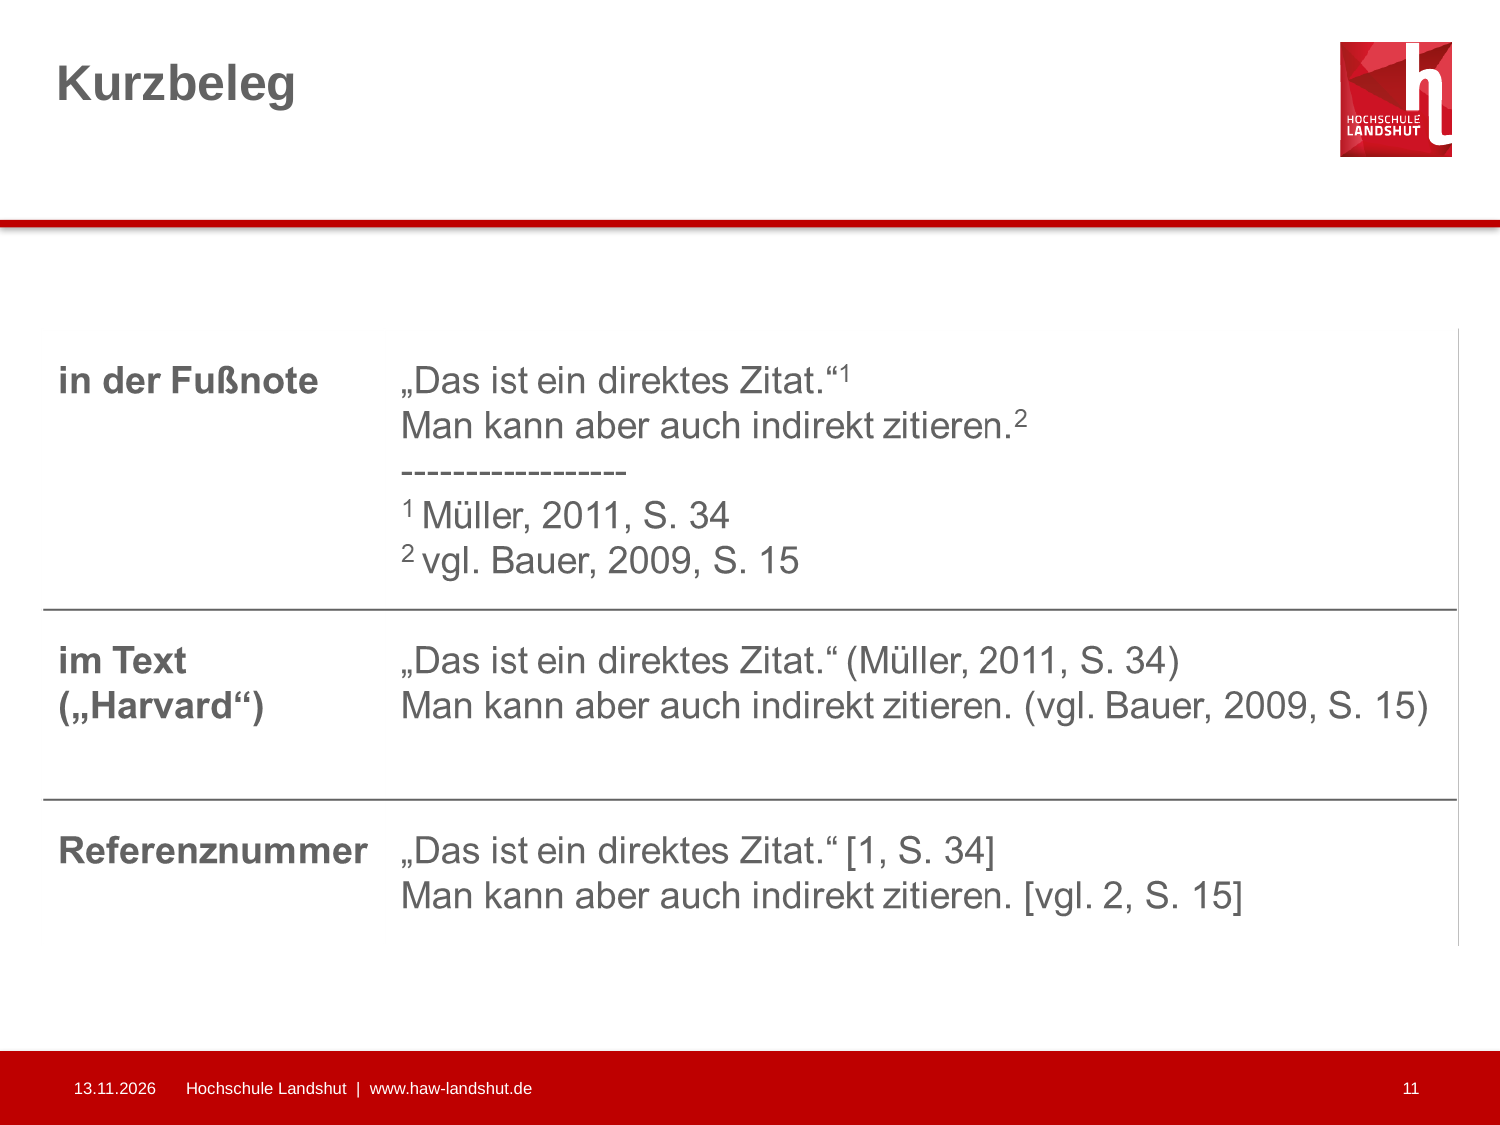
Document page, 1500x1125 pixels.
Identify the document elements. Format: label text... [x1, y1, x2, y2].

title Kurzbeleg [41, 42, 1294, 173]
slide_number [41, 1070, 172, 1118]
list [40, 328, 1460, 947]
footer Hochschule Landshut | www.haw-landshut.de [172, 1070, 951, 1118]
